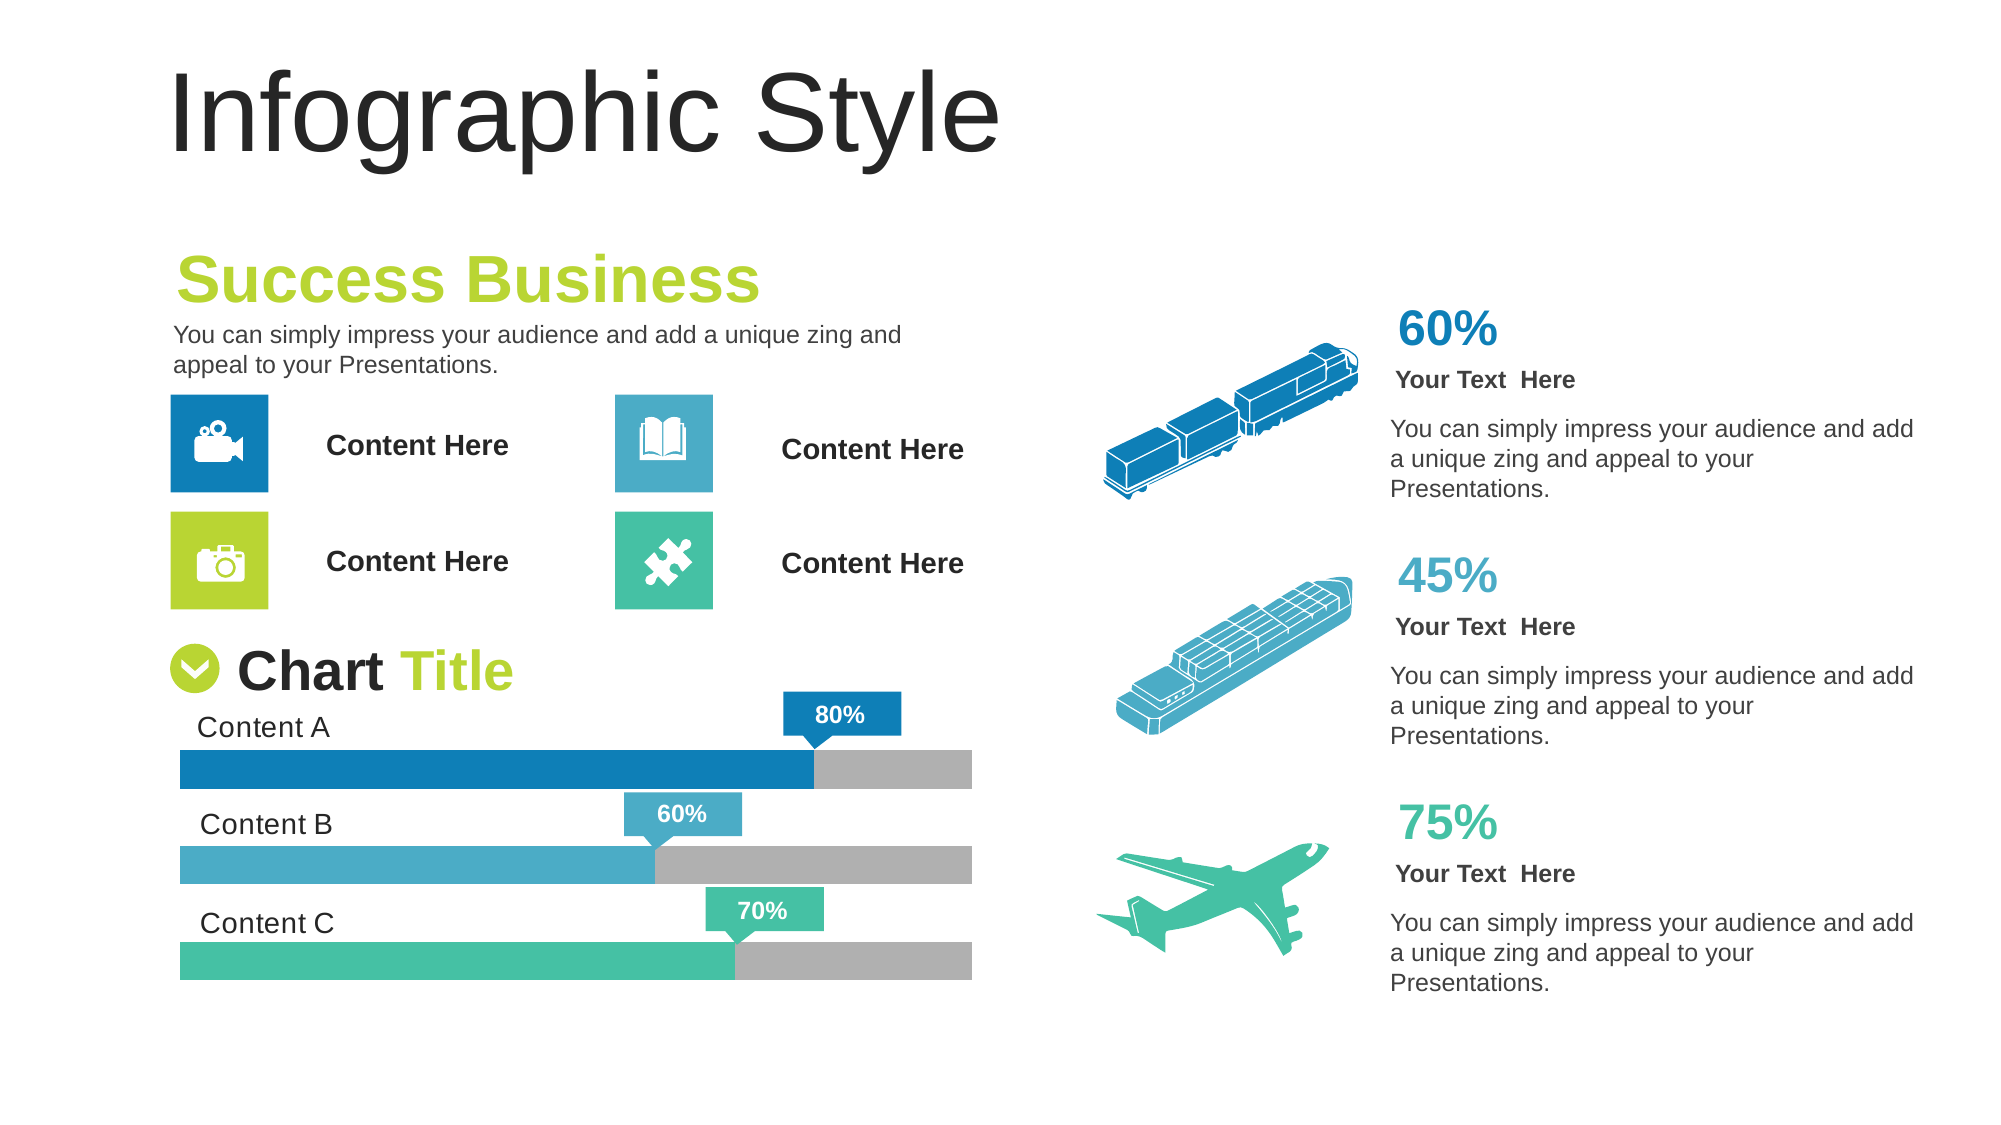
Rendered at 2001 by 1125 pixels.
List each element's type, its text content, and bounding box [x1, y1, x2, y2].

text_box [170, 394, 269, 493]
text_box [638, 415, 687, 462]
text_box Content Here [756, 537, 990, 587]
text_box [158, 240, 999, 386]
text_box [614, 511, 714, 610]
text_box Content Here [301, 418, 535, 469]
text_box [1120, 569, 1348, 741]
text_box 60% [1375, 287, 1521, 355]
text_box [782, 690, 903, 697]
text_box Content Here [756, 422, 990, 473]
text_box [642, 536, 694, 588]
text_box 45% [1375, 534, 1521, 603]
text_box [193, 419, 244, 464]
text_box 80% [800, 691, 885, 697]
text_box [1375, 603, 1938, 728]
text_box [1375, 850, 1938, 975]
text_box [195, 543, 246, 583]
text_box 75% [1375, 781, 1521, 850]
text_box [1375, 355, 1938, 481]
chart [151, 697, 992, 1009]
text_box Content Here [301, 535, 535, 585]
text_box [170, 643, 220, 694]
text_box [170, 511, 269, 610]
text_box Chart Title [223, 627, 531, 697]
list Infographic Style [151, 55, 1104, 175]
text_box [1096, 843, 1330, 956]
text_box [614, 394, 714, 493]
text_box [1103, 342, 1359, 500]
